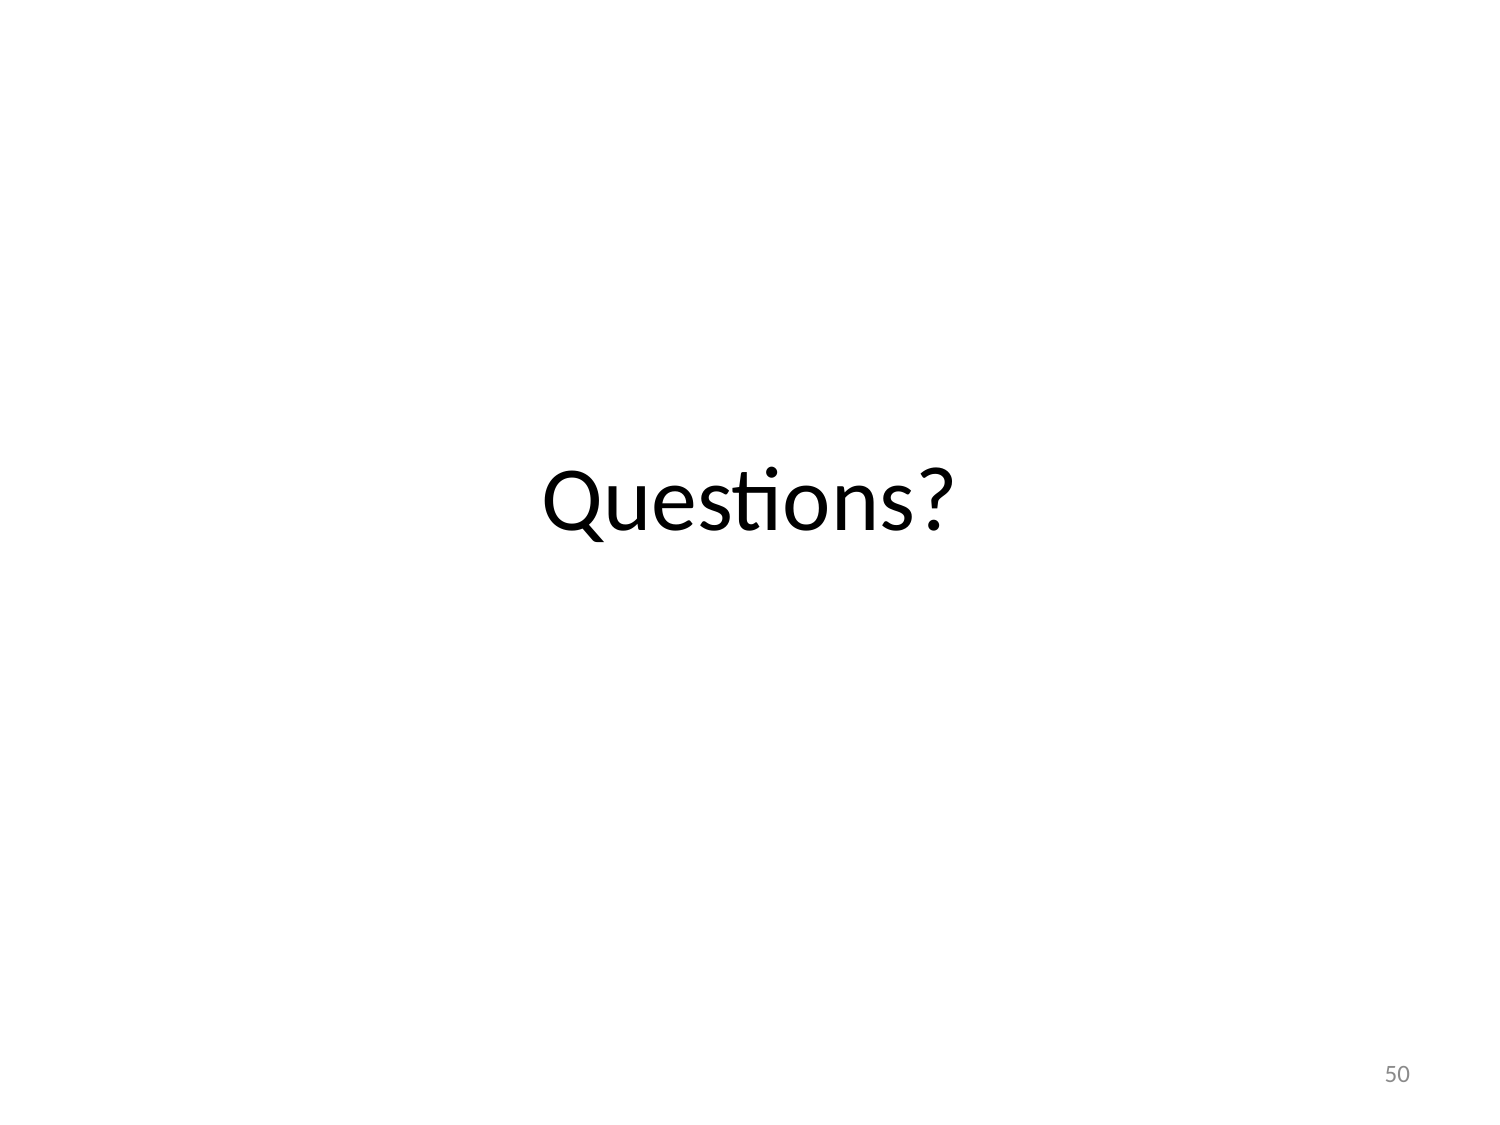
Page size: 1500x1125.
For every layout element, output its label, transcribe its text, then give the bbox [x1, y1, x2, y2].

slide_number 50 [1074, 1042, 1425, 1103]
title Questions? [75, 362, 1425, 625]
